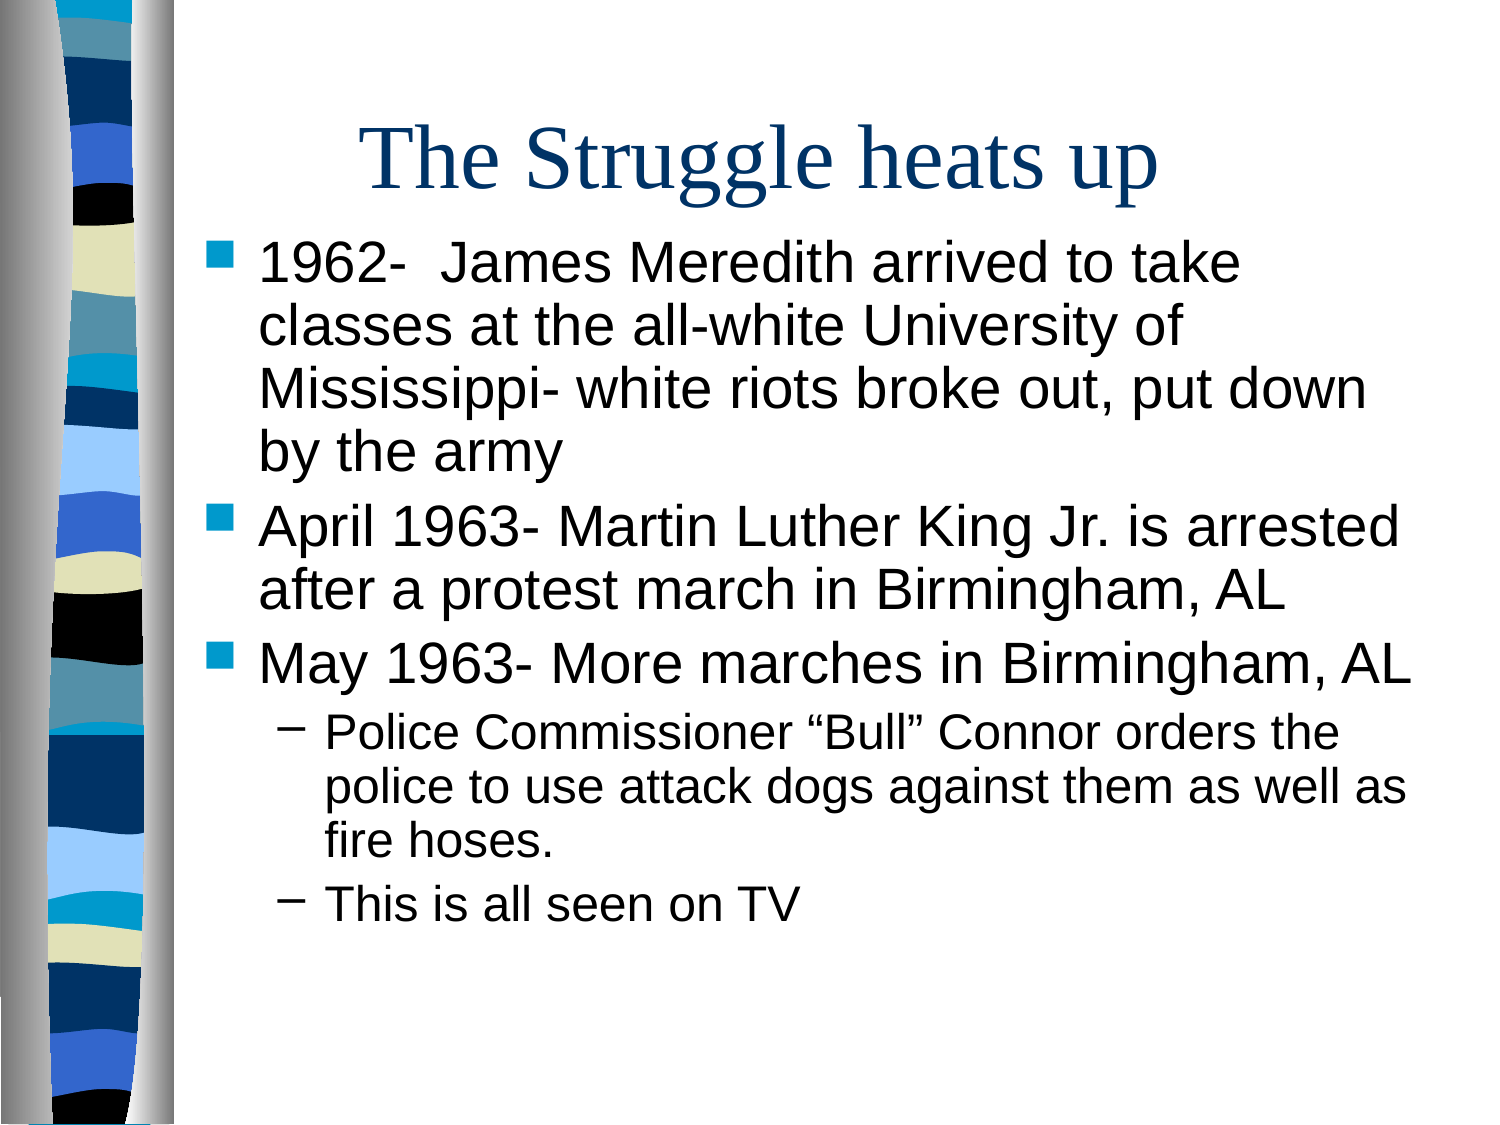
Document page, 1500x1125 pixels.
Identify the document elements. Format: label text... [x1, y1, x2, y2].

list 1962- James Meredith arrived to take classes at the all-white University of Mississippi- white riots broke out, put down by the army April 1963- Martin Luther King Jr. is arrested after a protest march in Birmingham, AL May 1963- More marches in Birmingham, AL Police Commissioner “Bull” Connor orders the police to use attack dogs against them as well as fire hoses. This is all seen on TV [187, 224, 1463, 901]
title The Struggle heats up [51, 89, 1470, 215]
